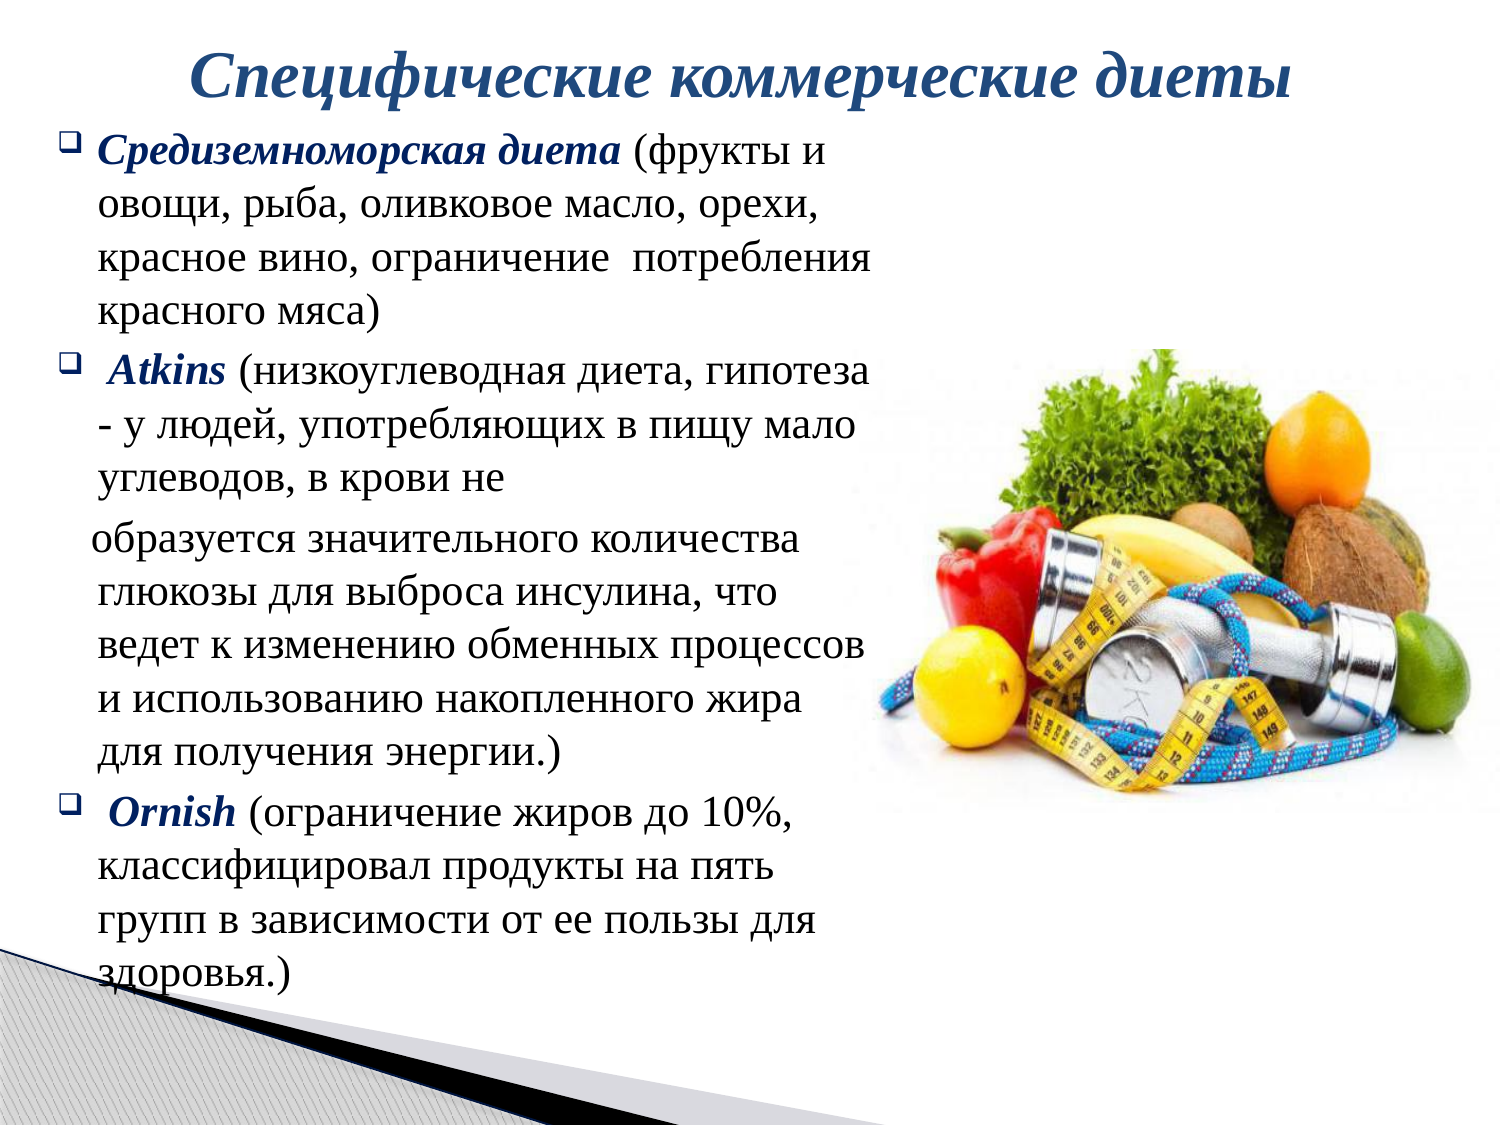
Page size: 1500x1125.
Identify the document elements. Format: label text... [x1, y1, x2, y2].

title Специфические коммерческие диеты [75, 0, 1425, 143]
list Средиземноморская диета (фрукты и овощи, рыба, оливковое масло, орехи, красное вино, ограничение потребления красного мяса) Atkins (низкоуглеводная диета, гипотеза - у людей, употребляющих в пищу мало углеводов, в крови не образуется значительного количества глюкозы для выброса инсулина, что ведет к изменению обменных процессов и использованию накопленного жира для получения энергии.) Ornish (ограничение жиров до 10%, классифицировал продукты на пять групп в зависимости от ее пользы для здоровья.) [24, 112, 888, 1050]
picture [843, 349, 1500, 813]
